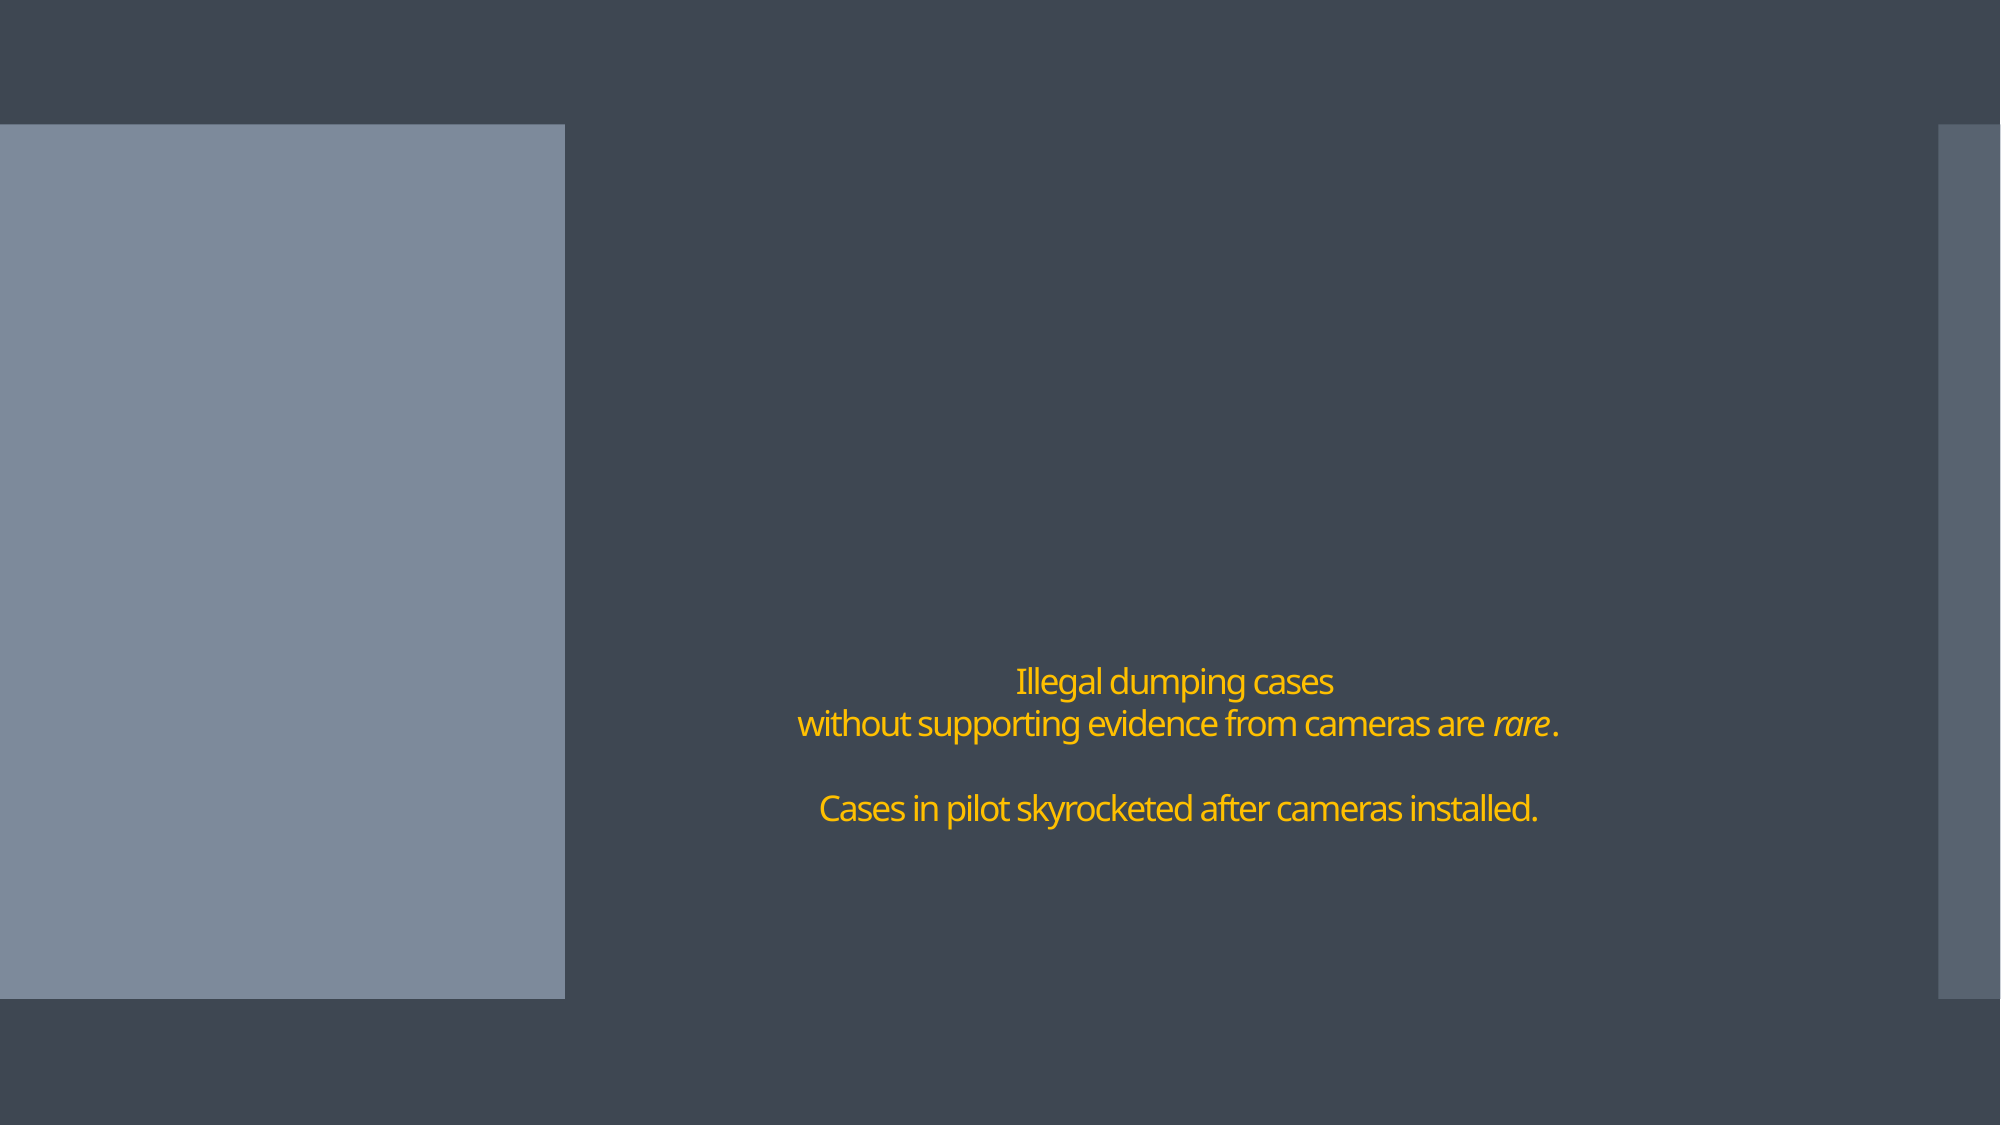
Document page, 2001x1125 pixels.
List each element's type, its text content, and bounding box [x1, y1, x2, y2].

title Illegal dumping cases without supporting evidence from cameras are rare. Cases in pilot skyrocketed after cameras installed. [579, 600, 1779, 837]
